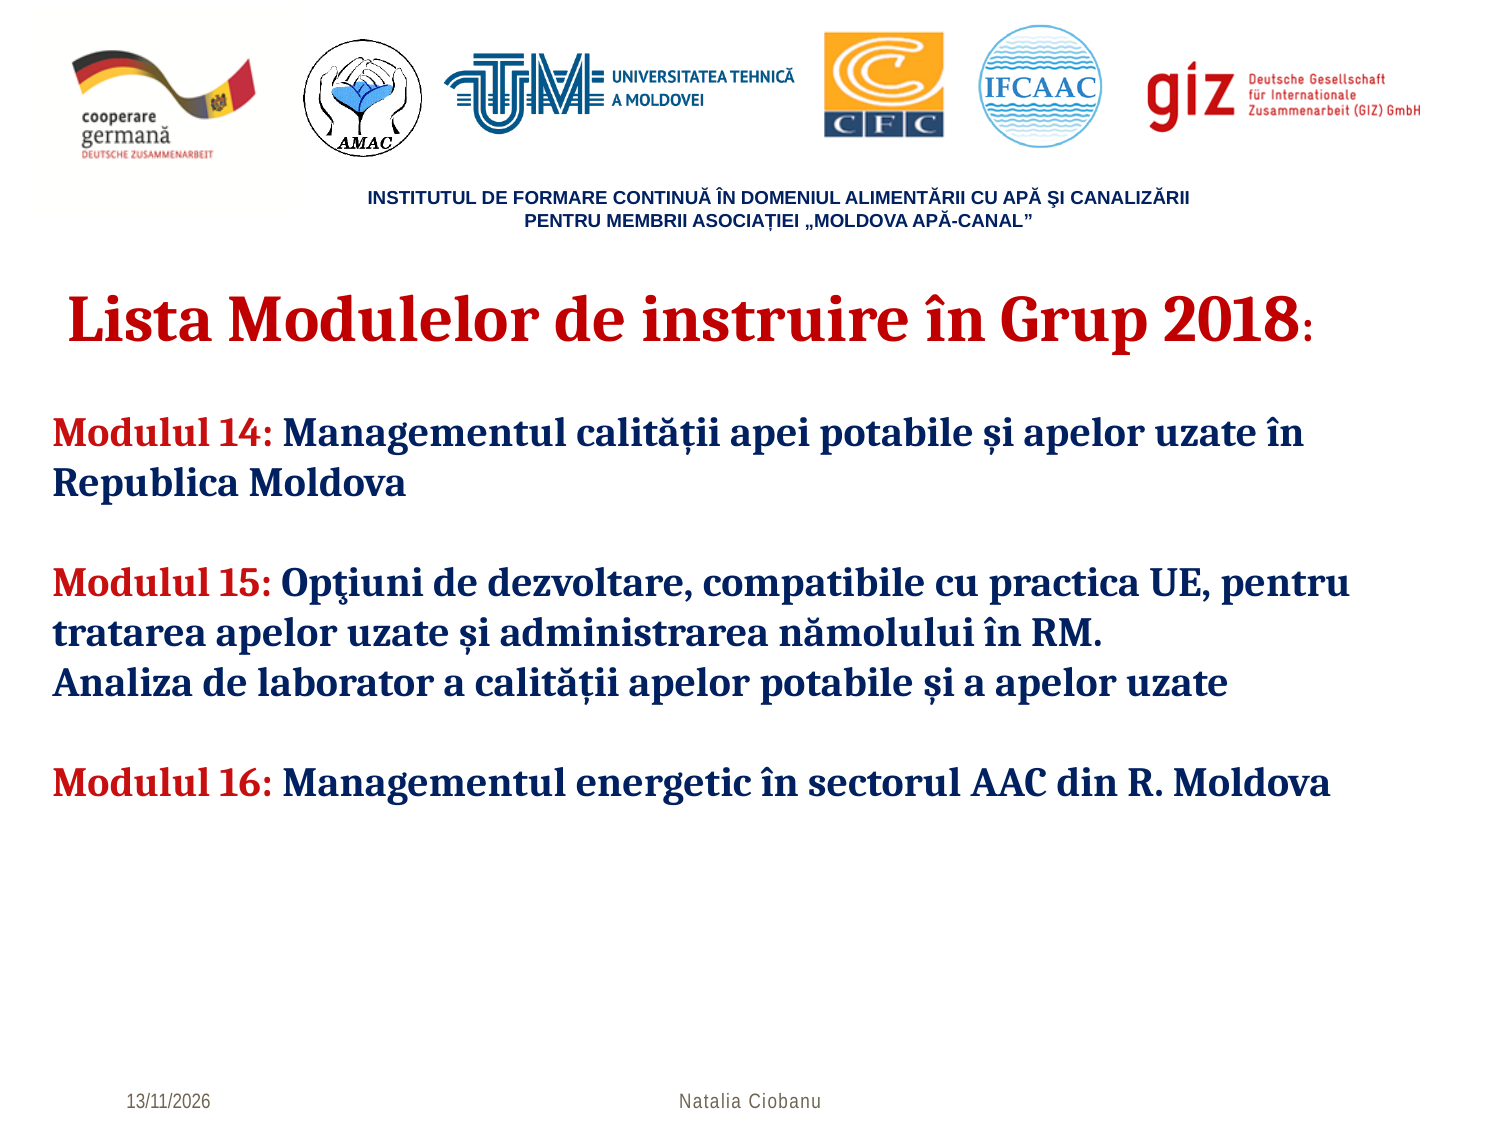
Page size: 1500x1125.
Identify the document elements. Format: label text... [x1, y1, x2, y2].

picture [31, 7, 300, 213]
picture [303, 38, 422, 158]
picture [822, 23, 948, 149]
picture [970, 16, 1109, 154]
text_box INSTITUTUL DE FORMARE CONTINUĂ ÎN DOMENIUL ALIMENTĂRII CU APĂ ŞI CANALIZĂRII PENTRU MEMBRII ASOCIAȚIEI „MOLDOVA APĂ-CANAL” [190, 128, 1366, 239]
picture [1136, 55, 1435, 147]
title Modulul 14: Managementul calității apei potabile și apelor uzate în Republica Moldova Modulul 15: Opţiuni de dezvoltare, compatibile cu practica UE, pentru tratarea apelor uzate şi administrarea nămolului în RM. Analiza de laborator a calității apelor potabile și a apelor uzate Modulul 16: Managementul energetic în sectorul AAC din R. Moldova [36, 396, 1469, 1012]
text_box Lista Modulelor de instruire în Grup 2018: [53, 267, 1376, 362]
picture [434, 47, 800, 140]
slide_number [111, 1079, 325, 1121]
footer Natalia Ciobanu [469, 1079, 1031, 1121]
